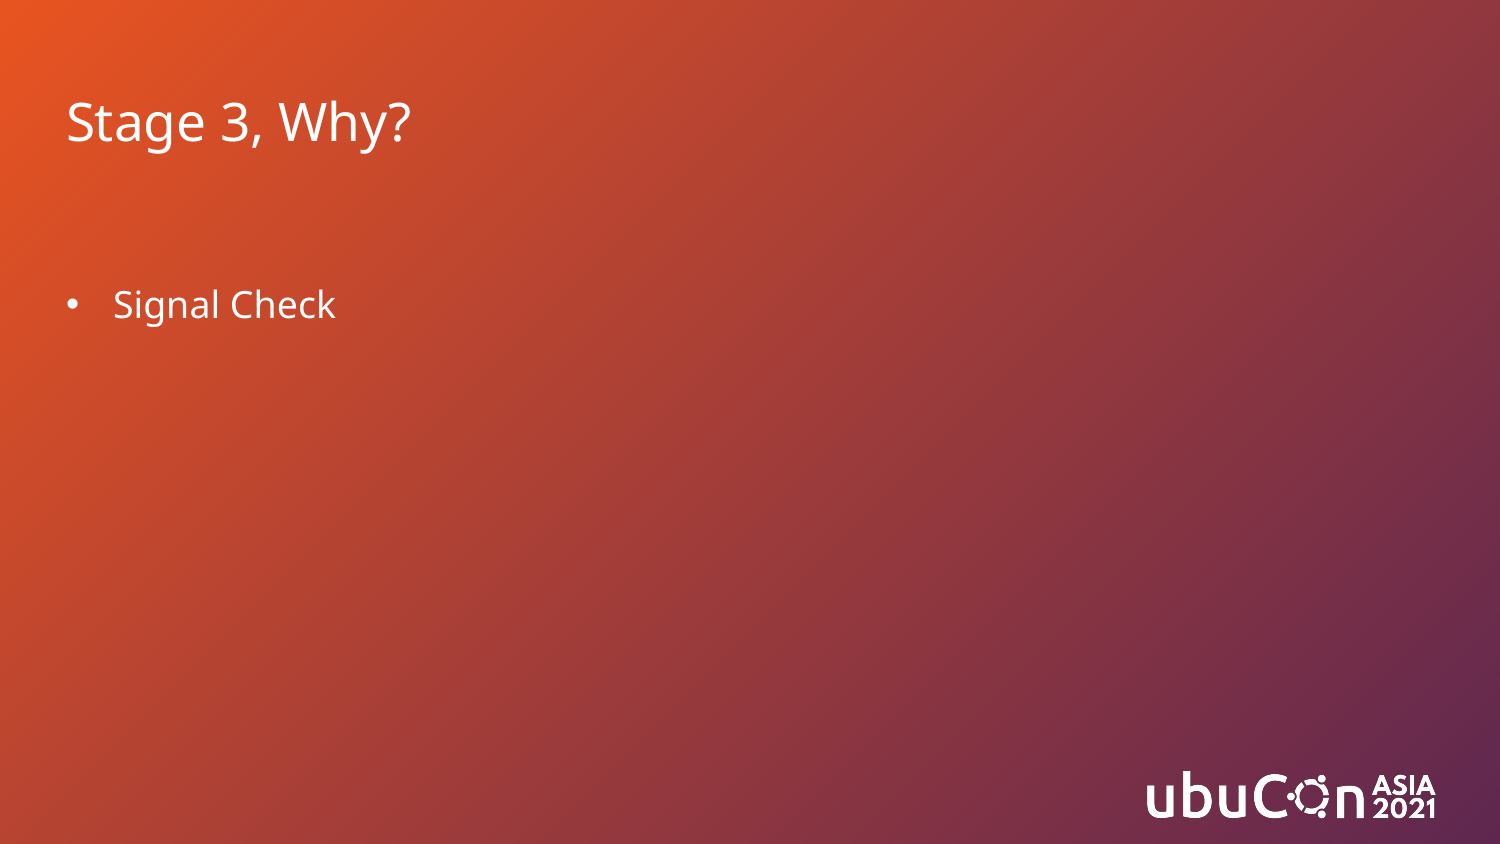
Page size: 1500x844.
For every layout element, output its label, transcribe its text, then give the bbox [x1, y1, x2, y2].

list Signal Check [51, 189, 1449, 750]
title Stage 3, Why? [51, 72, 1449, 167]
picture [1137, 771, 1450, 822]
